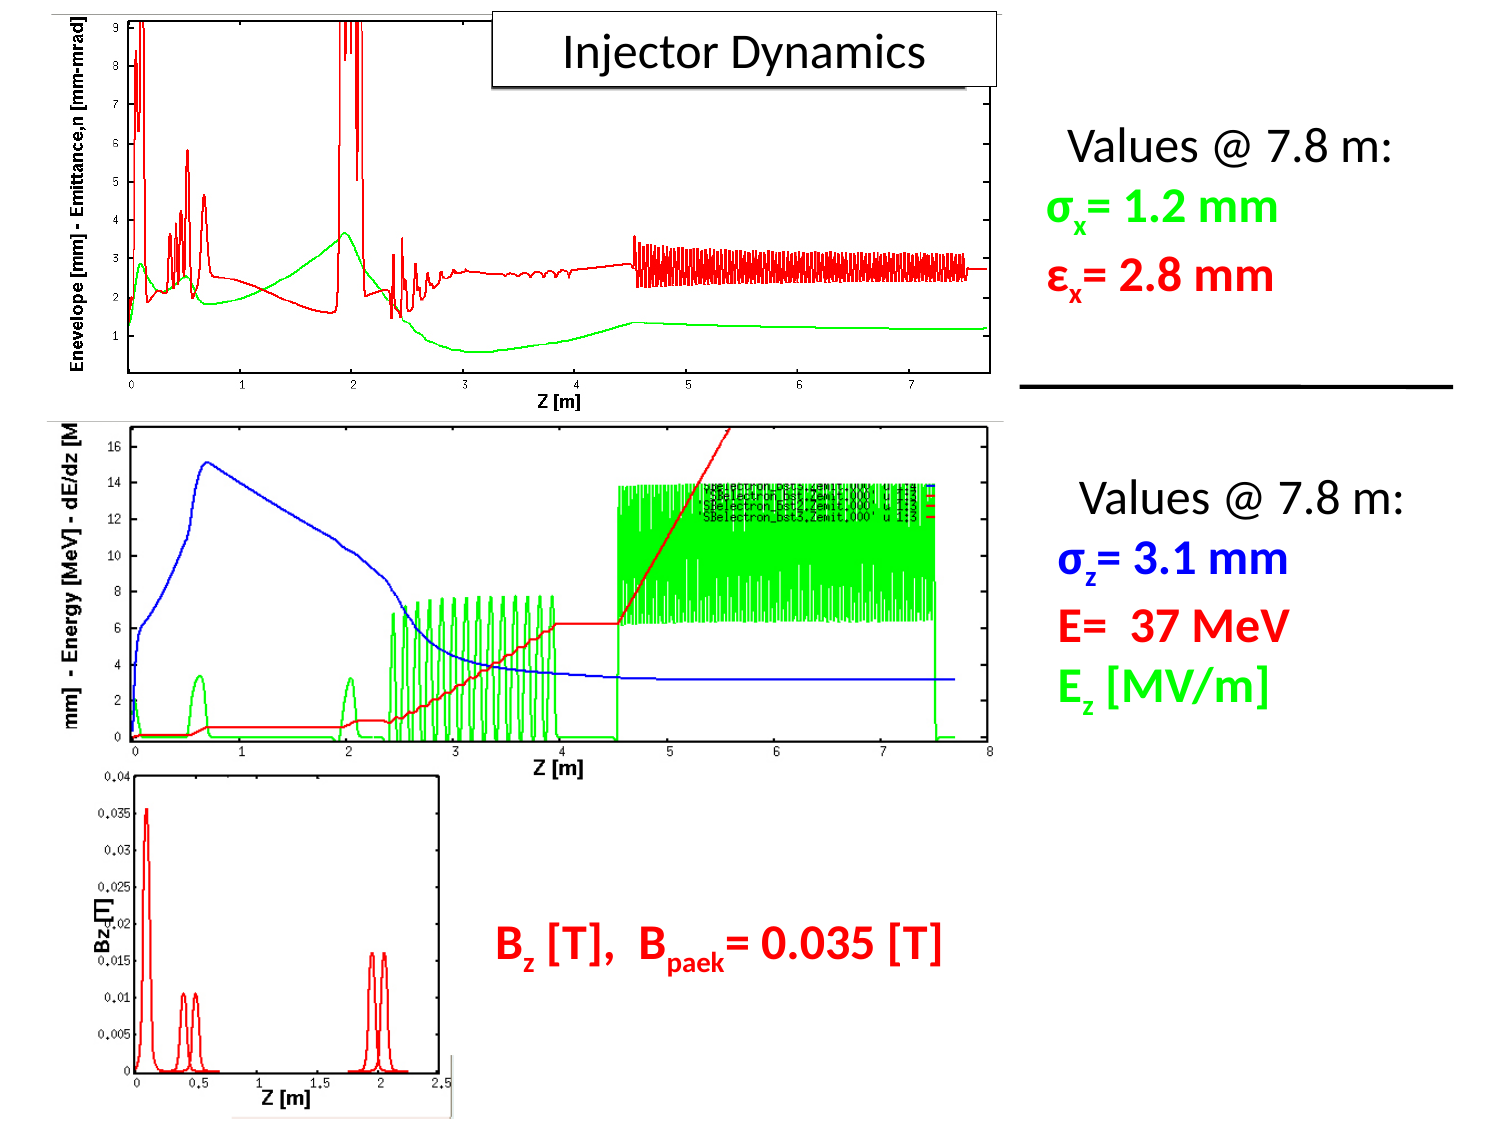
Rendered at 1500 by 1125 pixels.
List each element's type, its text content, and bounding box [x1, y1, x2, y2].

picture [50, 14, 1003, 411]
text_box Values @ 7.8 m: σz= 3.1 mm E= 37 MeV Ez [MV/m] [1042, 456, 1442, 729]
picture [46, 421, 1004, 1120]
text_box Values @ 7.8 m: σx= 1.2 mm εx= 2.8 mm [1031, 105, 1430, 317]
text_box Bz [T], Bpaek= 0.035 [T] [480, 902, 1008, 986]
